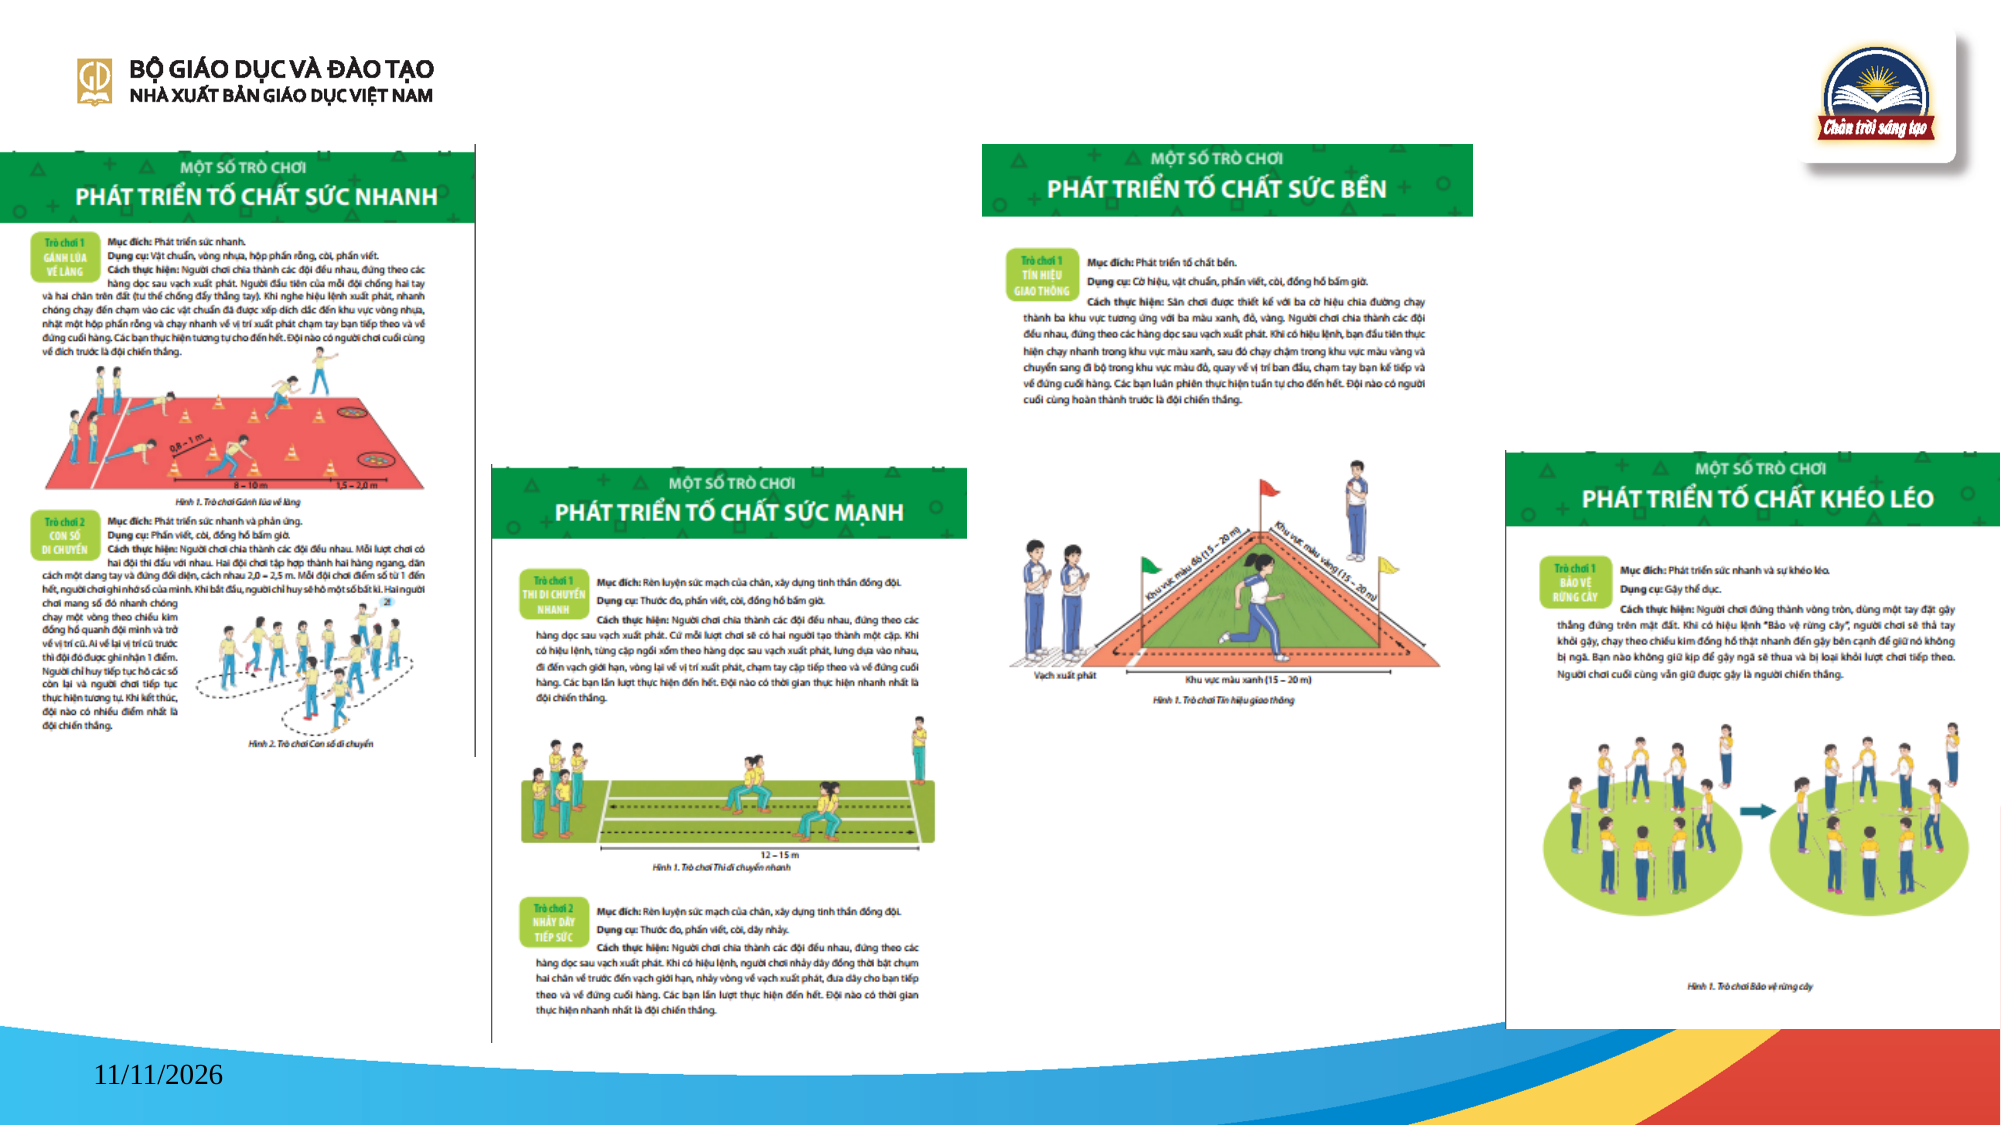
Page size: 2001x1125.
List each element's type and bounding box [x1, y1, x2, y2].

slide_number [78, 1042, 570, 1103]
slide_number [1468, 1042, 1960, 1103]
picture [0, 0, 2001, 1125]
